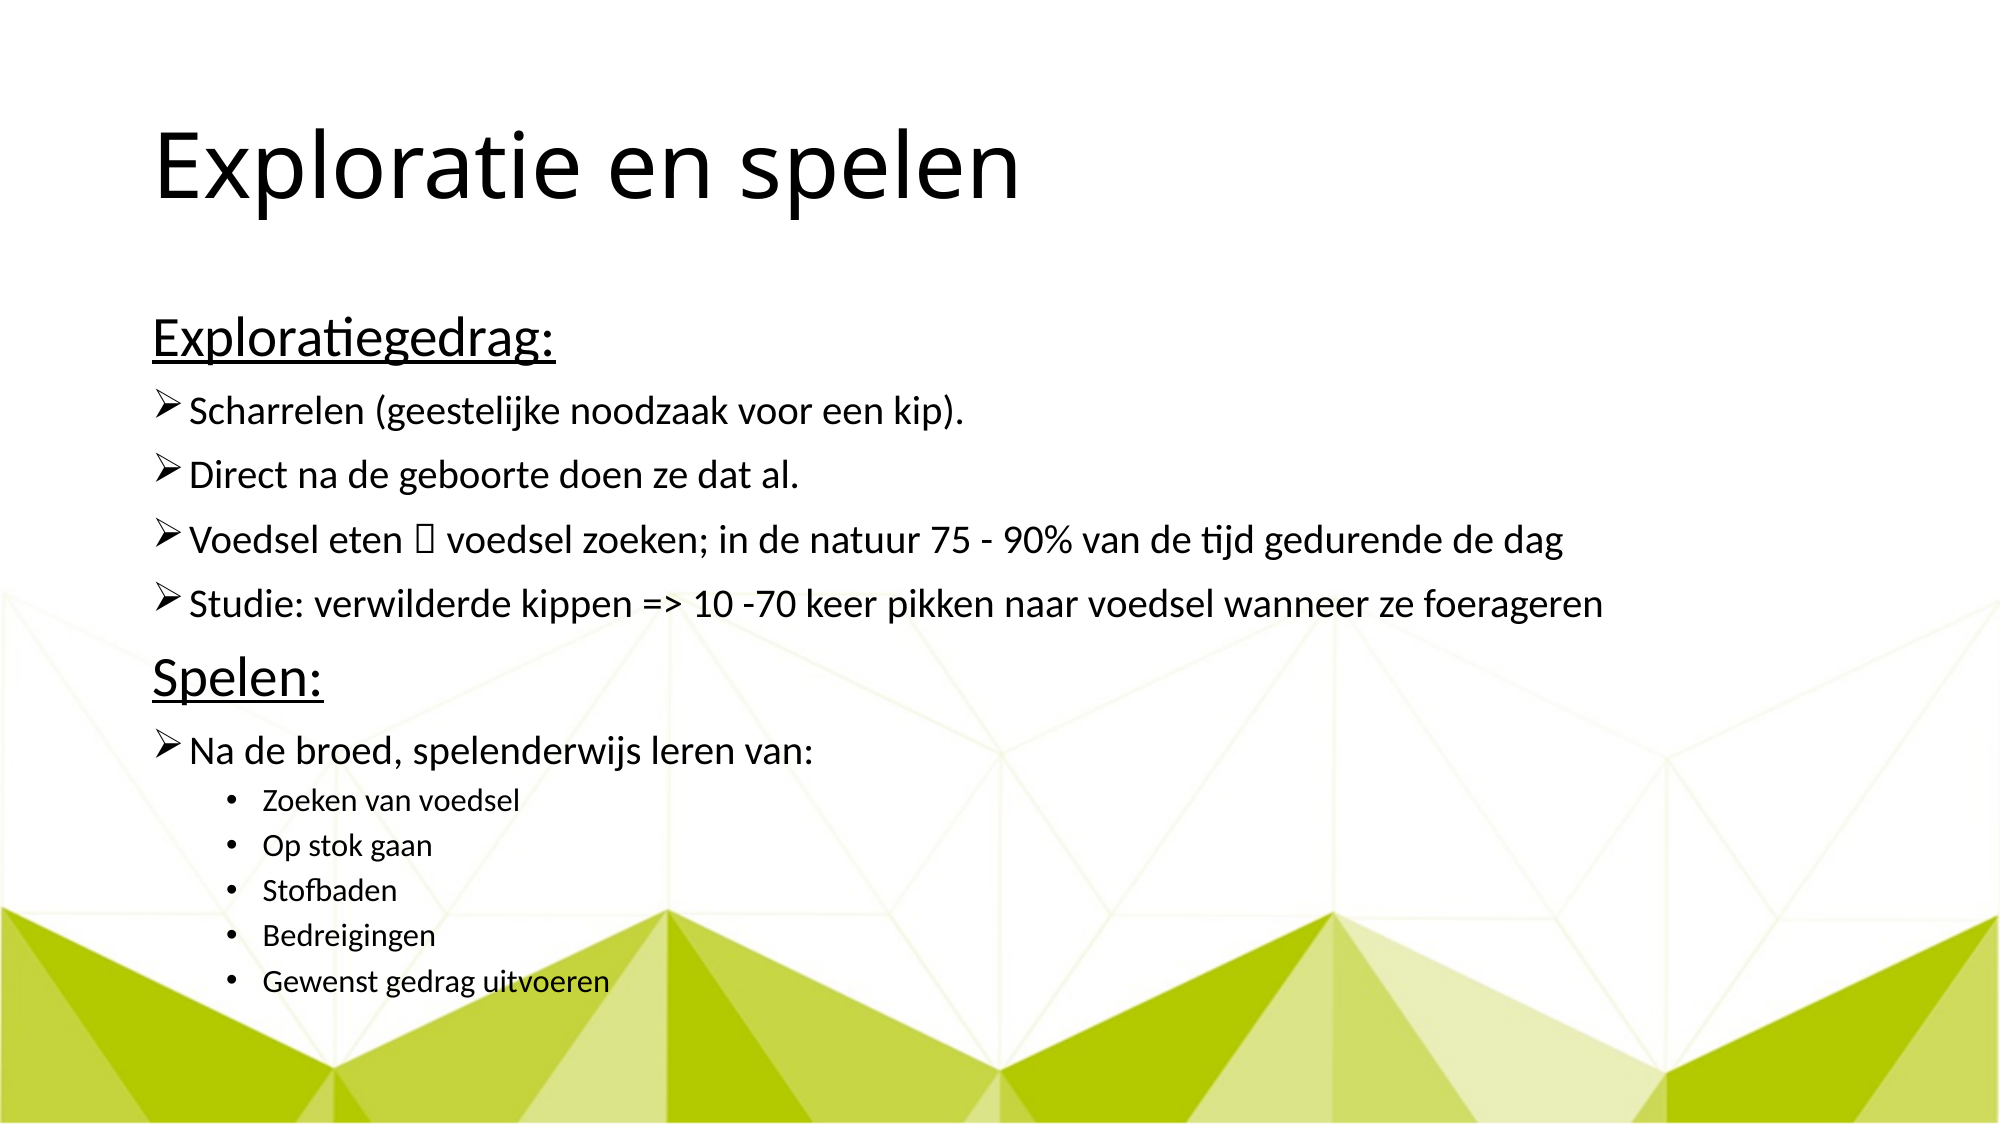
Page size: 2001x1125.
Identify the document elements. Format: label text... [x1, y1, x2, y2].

picture [0, 0, 2001, 1125]
list Exploratiegedrag: Scharrelen (geestelijke noodzaak voor een kip). Direct na de geboorte doen ze dat al. Voedsel eten  voedsel zoeken; in de natuur 75 - 90% van de tijd gedurende de dag Studie: verwilderde kippen => 10 -70 keer pikken naar voedsel wanneer ze foerageren Spelen: Na de broed, spelenderwijs leren van: Zoeken van voedsel Op stok gaan Stofbaden Bedreigingen Gewenst gedrag uitvoeren [137, 299, 1863, 1014]
title Exploratie en spelen [137, 59, 1863, 278]
